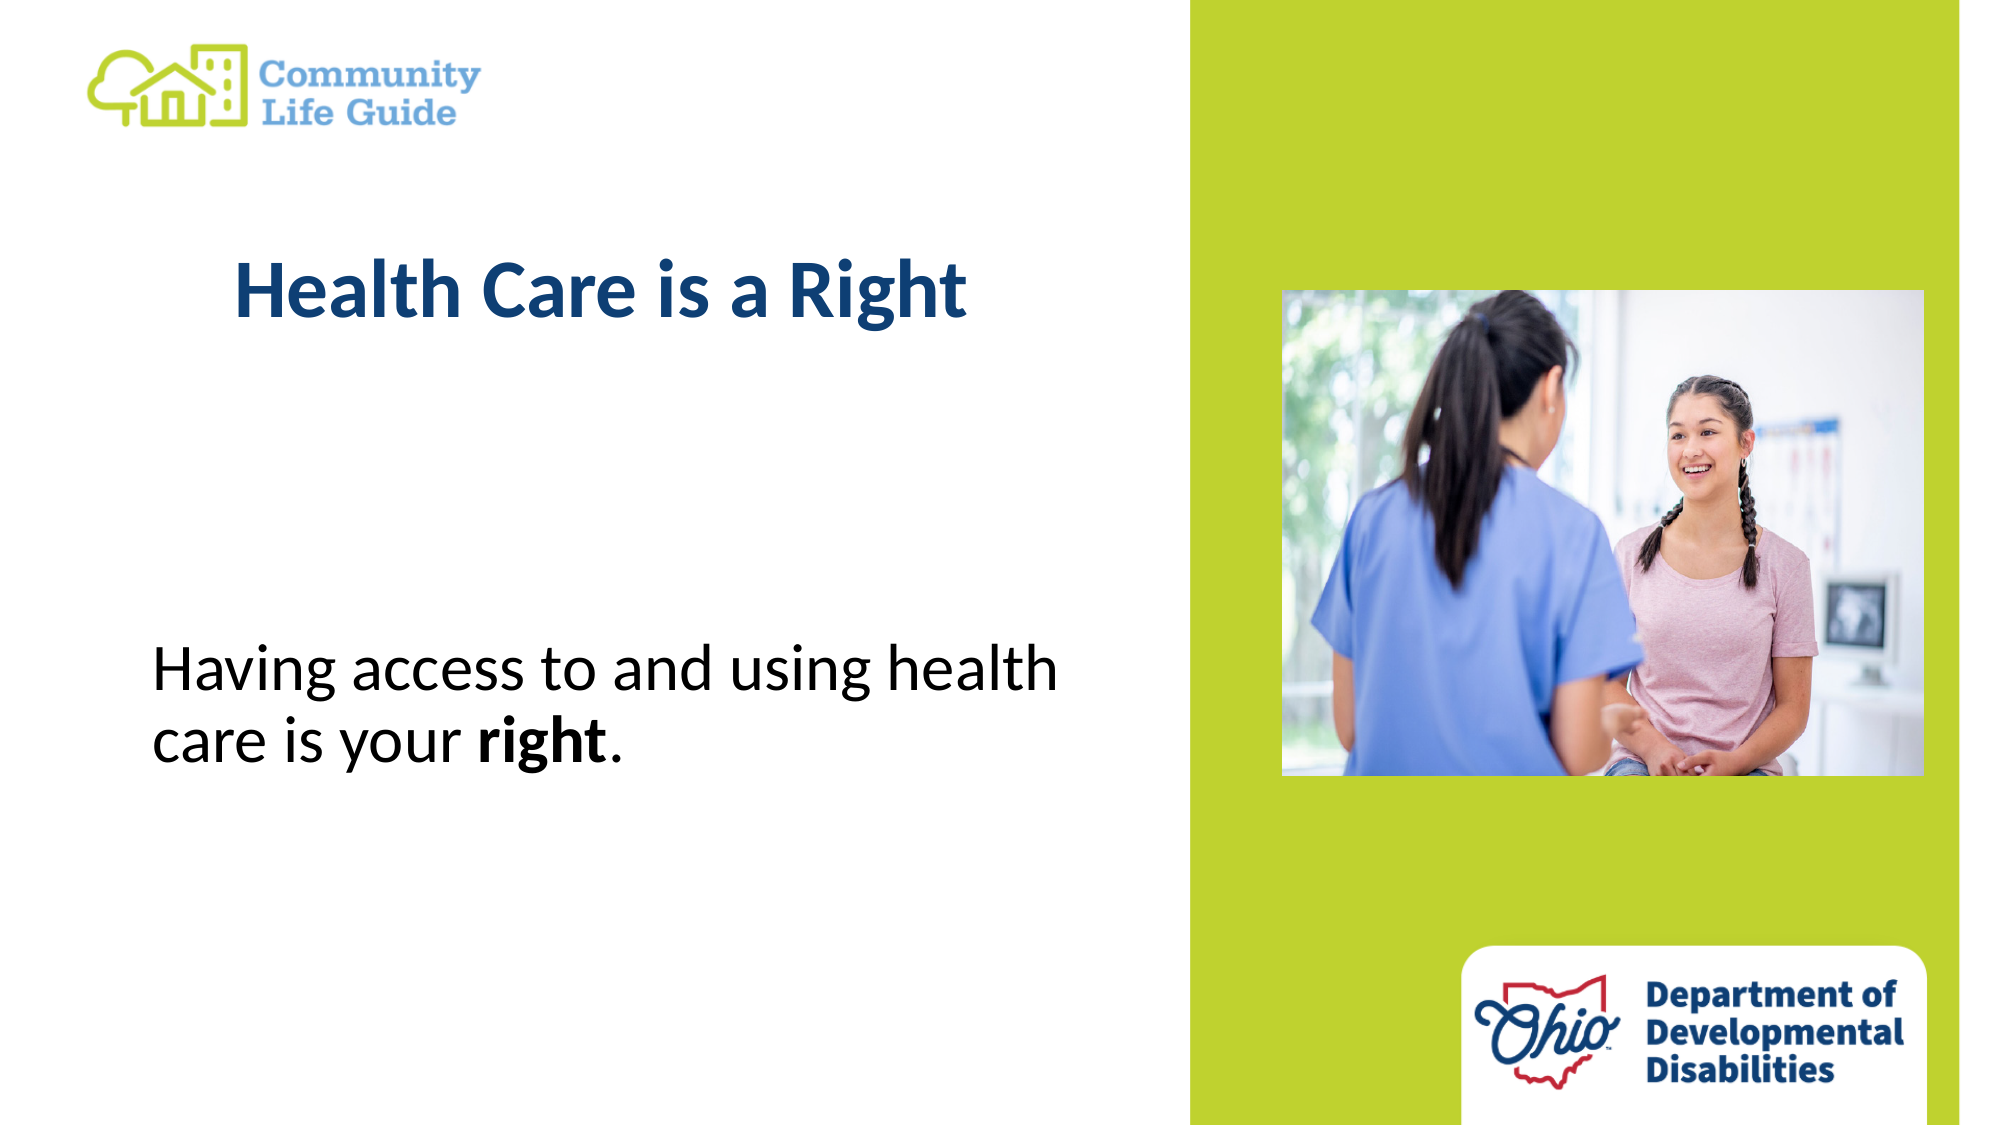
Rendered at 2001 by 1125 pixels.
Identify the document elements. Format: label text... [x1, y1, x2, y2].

picture [0, 0, 2001, 1125]
title Health Care is a Right [178, 184, 1026, 397]
list [1254, 341, 1900, 959]
list Having access to and using health care is your right. [137, 442, 1151, 959]
